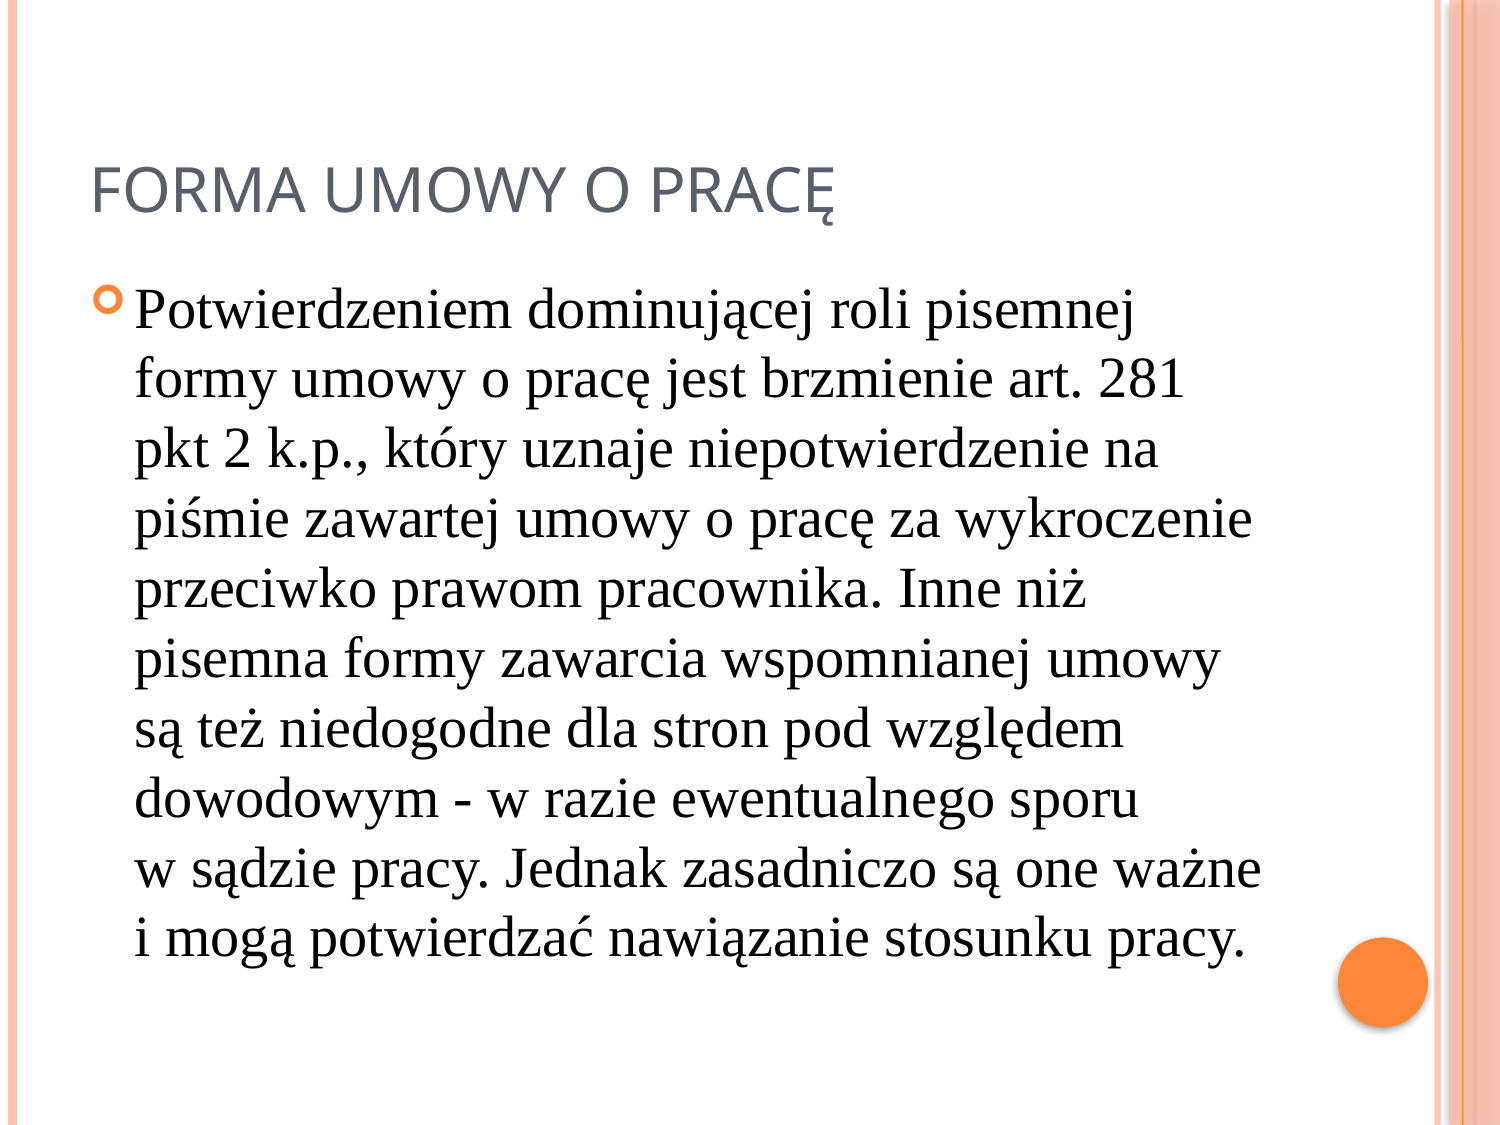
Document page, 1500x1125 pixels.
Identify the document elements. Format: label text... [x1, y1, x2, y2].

title Forma umowy o pracę [75, 45, 1300, 233]
list Potwierdzeniem dominującej roli pisemnej formy umowy o pracę jest brzmienie art. 281 pkt 2 k.p., który uznaje niepotwierdzenie na piśmie zawartej umowy o pracę za wykroczenie przeciwko prawom pracownika. Inne niż pisemna formy zawarcia wspomnianej umowy są też niedogodne dla stron pod względem dowodowym - w razie ewentualnego sporu w sądzie pracy. Jednak zasadniczo są one ważne i mogą potwierdzać nawiązanie stosunku pracy. [75, 262, 1300, 1062]
